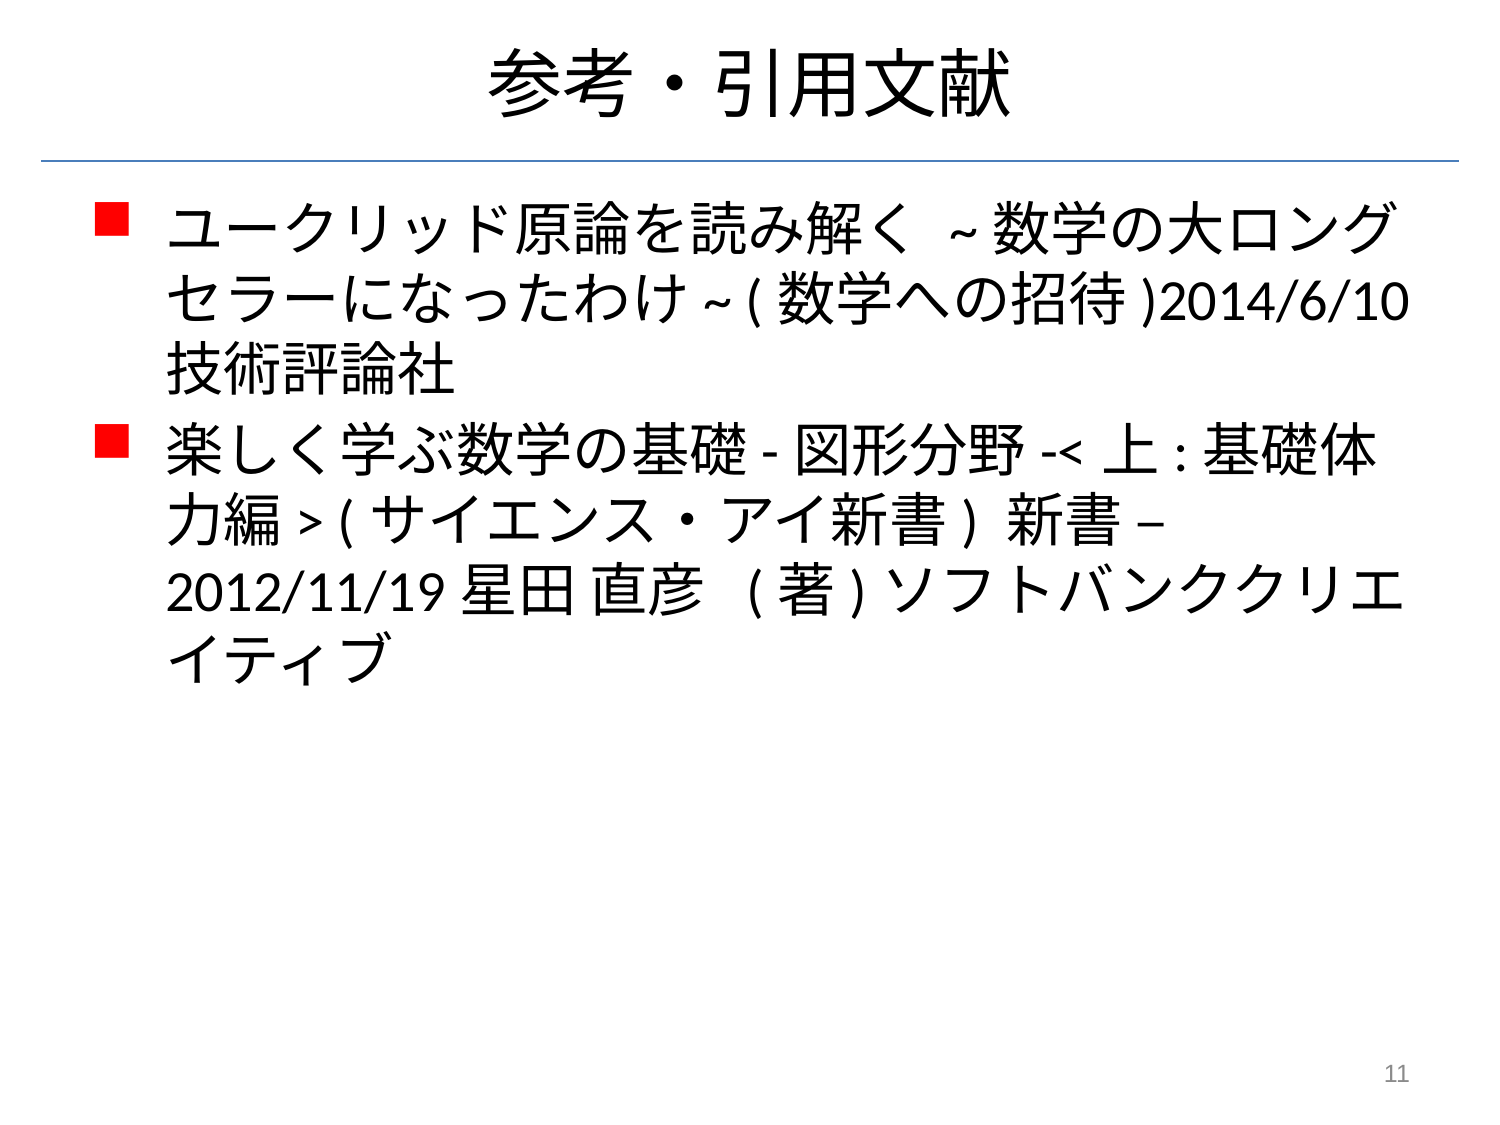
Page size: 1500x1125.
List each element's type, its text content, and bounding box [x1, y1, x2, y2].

title 参考・引用文献 [75, 1, 1425, 161]
list ユークリッド原論を読み解く ~数学の大ロングセラーになったわけ~ (数学への招待)2014/6/10技術評論社 楽しく学ぶ数学の基礎-図形分野-<上:基礎体力編> (サイエンス・アイ新書) 新書 – 2012/11/19星田 直彦 (著)ソフトバンククリエイティブ [75, 184, 1425, 1024]
slide_number 11 [1074, 1042, 1425, 1103]
